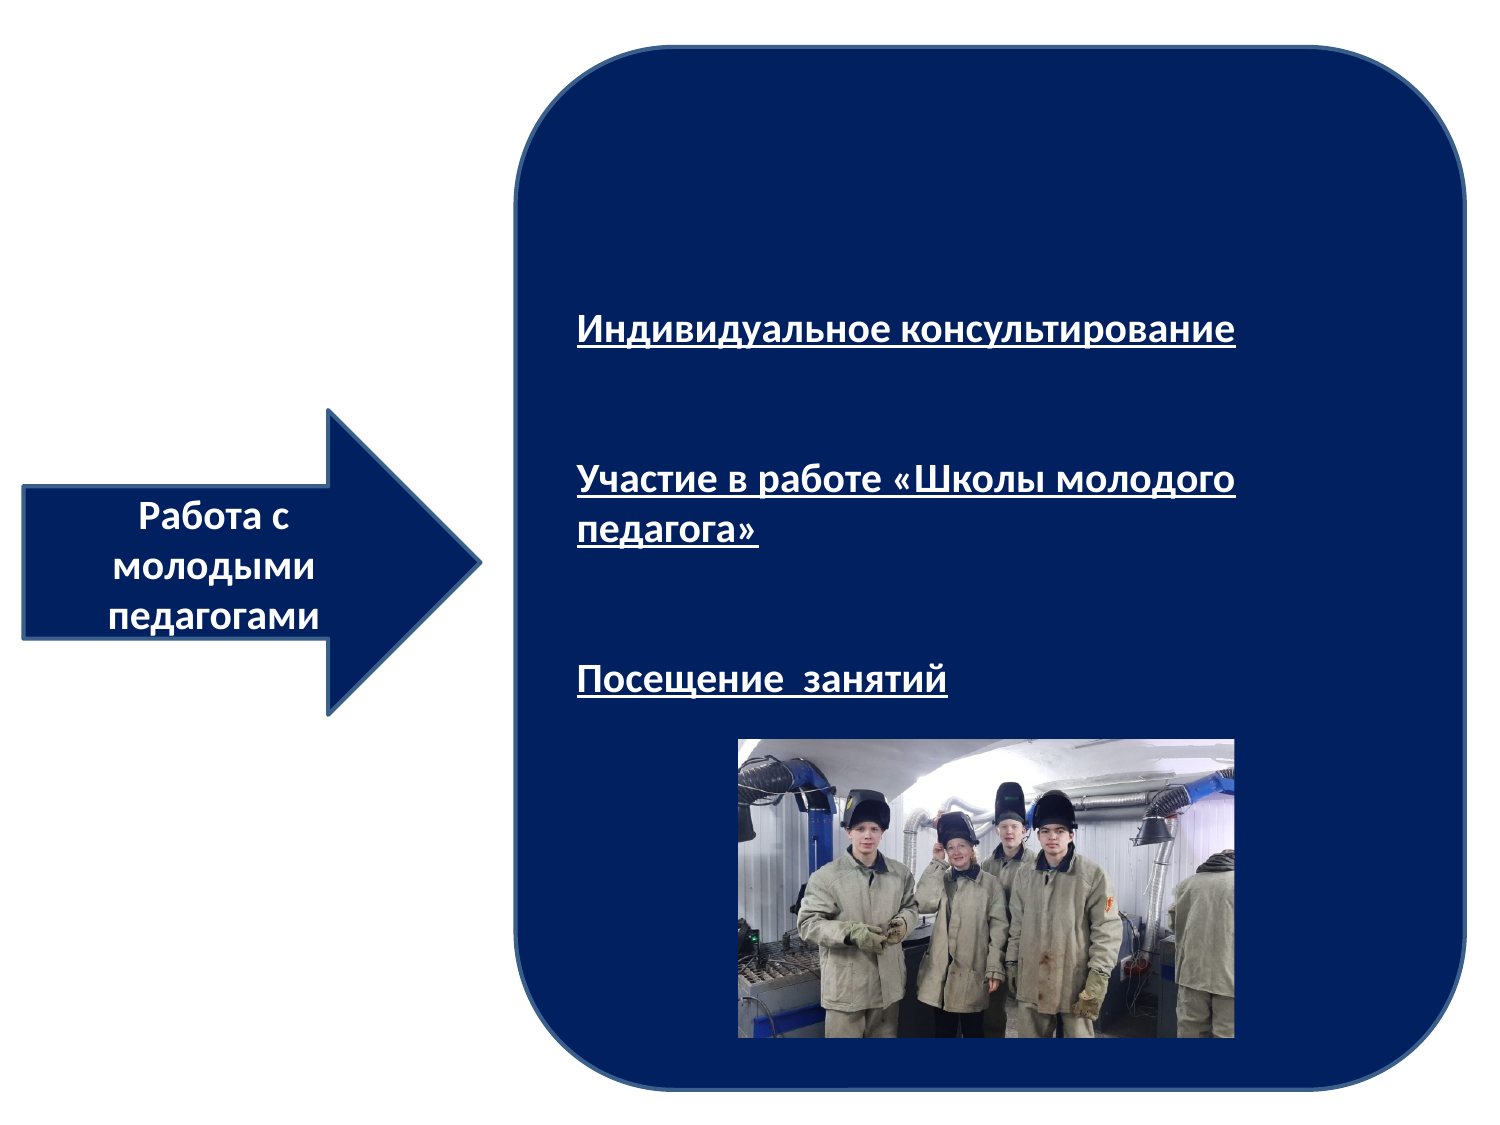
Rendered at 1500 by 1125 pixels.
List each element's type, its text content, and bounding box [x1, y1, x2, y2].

text_box Работа с молодыми педагогами [21, 408, 483, 717]
text_box Индивидуальное консультирование Участие в работе «Школы молодого педагога» Посещение занятий [513, 44, 1467, 1092]
picture [737, 739, 1235, 1038]
